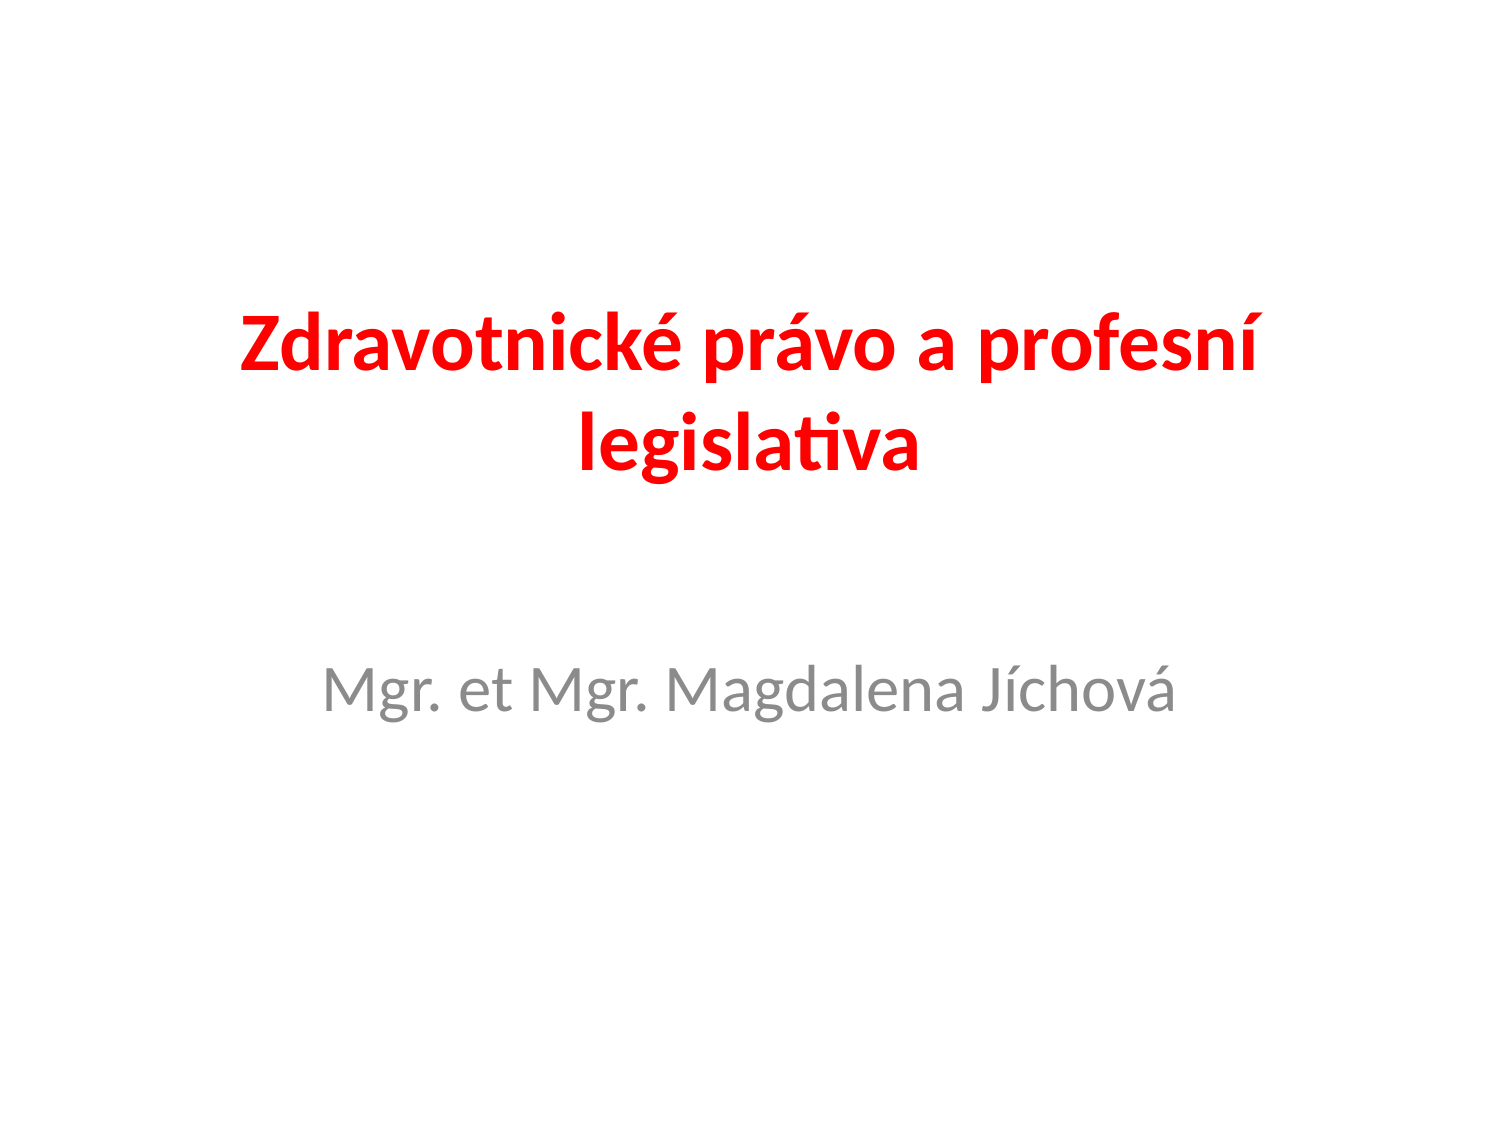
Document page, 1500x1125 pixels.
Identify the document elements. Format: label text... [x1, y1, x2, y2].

subtitle Mgr. et Mgr. Magdalena Jíchová [225, 637, 1275, 925]
title Zdravotnické právo a profesní legislativa [112, 184, 1388, 591]
